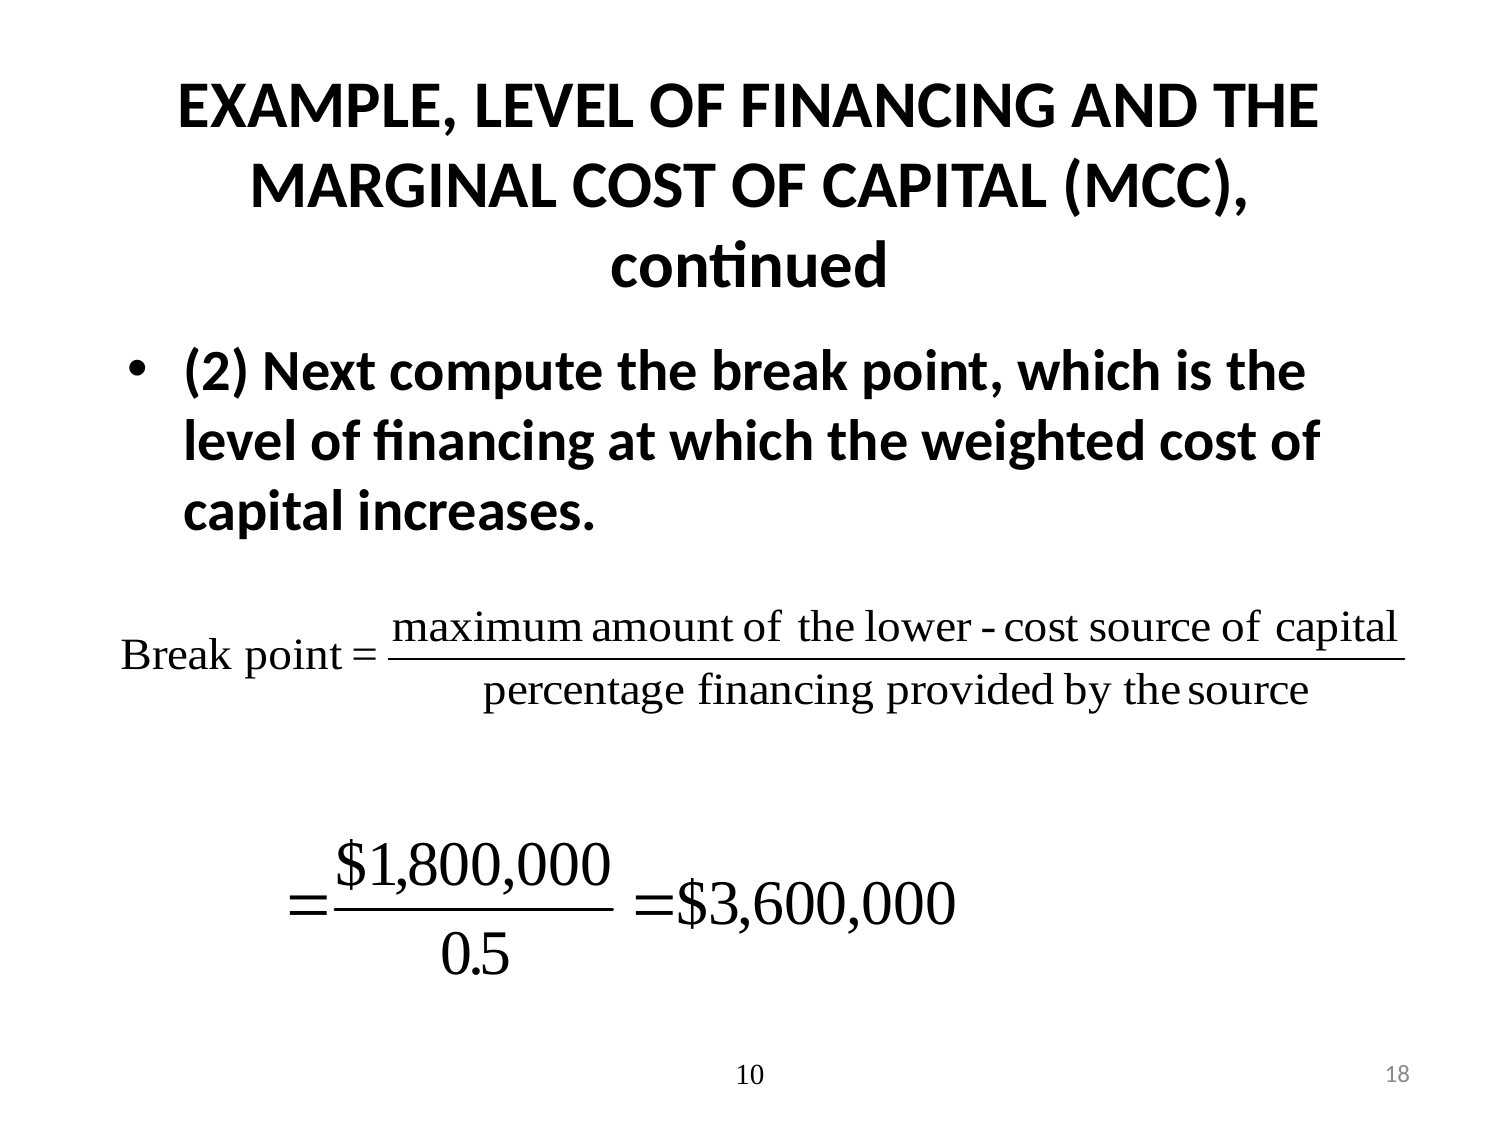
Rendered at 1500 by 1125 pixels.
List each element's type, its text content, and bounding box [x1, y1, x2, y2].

slide_number 18 [1074, 1042, 1425, 1103]
footer 10 [512, 1042, 988, 1103]
list (2) Next compute the break point, which is the level of financing at which the weighted cost of capital increases. [112, 324, 1388, 563]
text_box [274, 824, 963, 985]
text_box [112, 598, 1413, 723]
title EXAMPLE, LEVEL OF FINANCING AND THE MARGINAL COST OF CAPITAL (MCC), continued [112, 50, 1388, 313]
